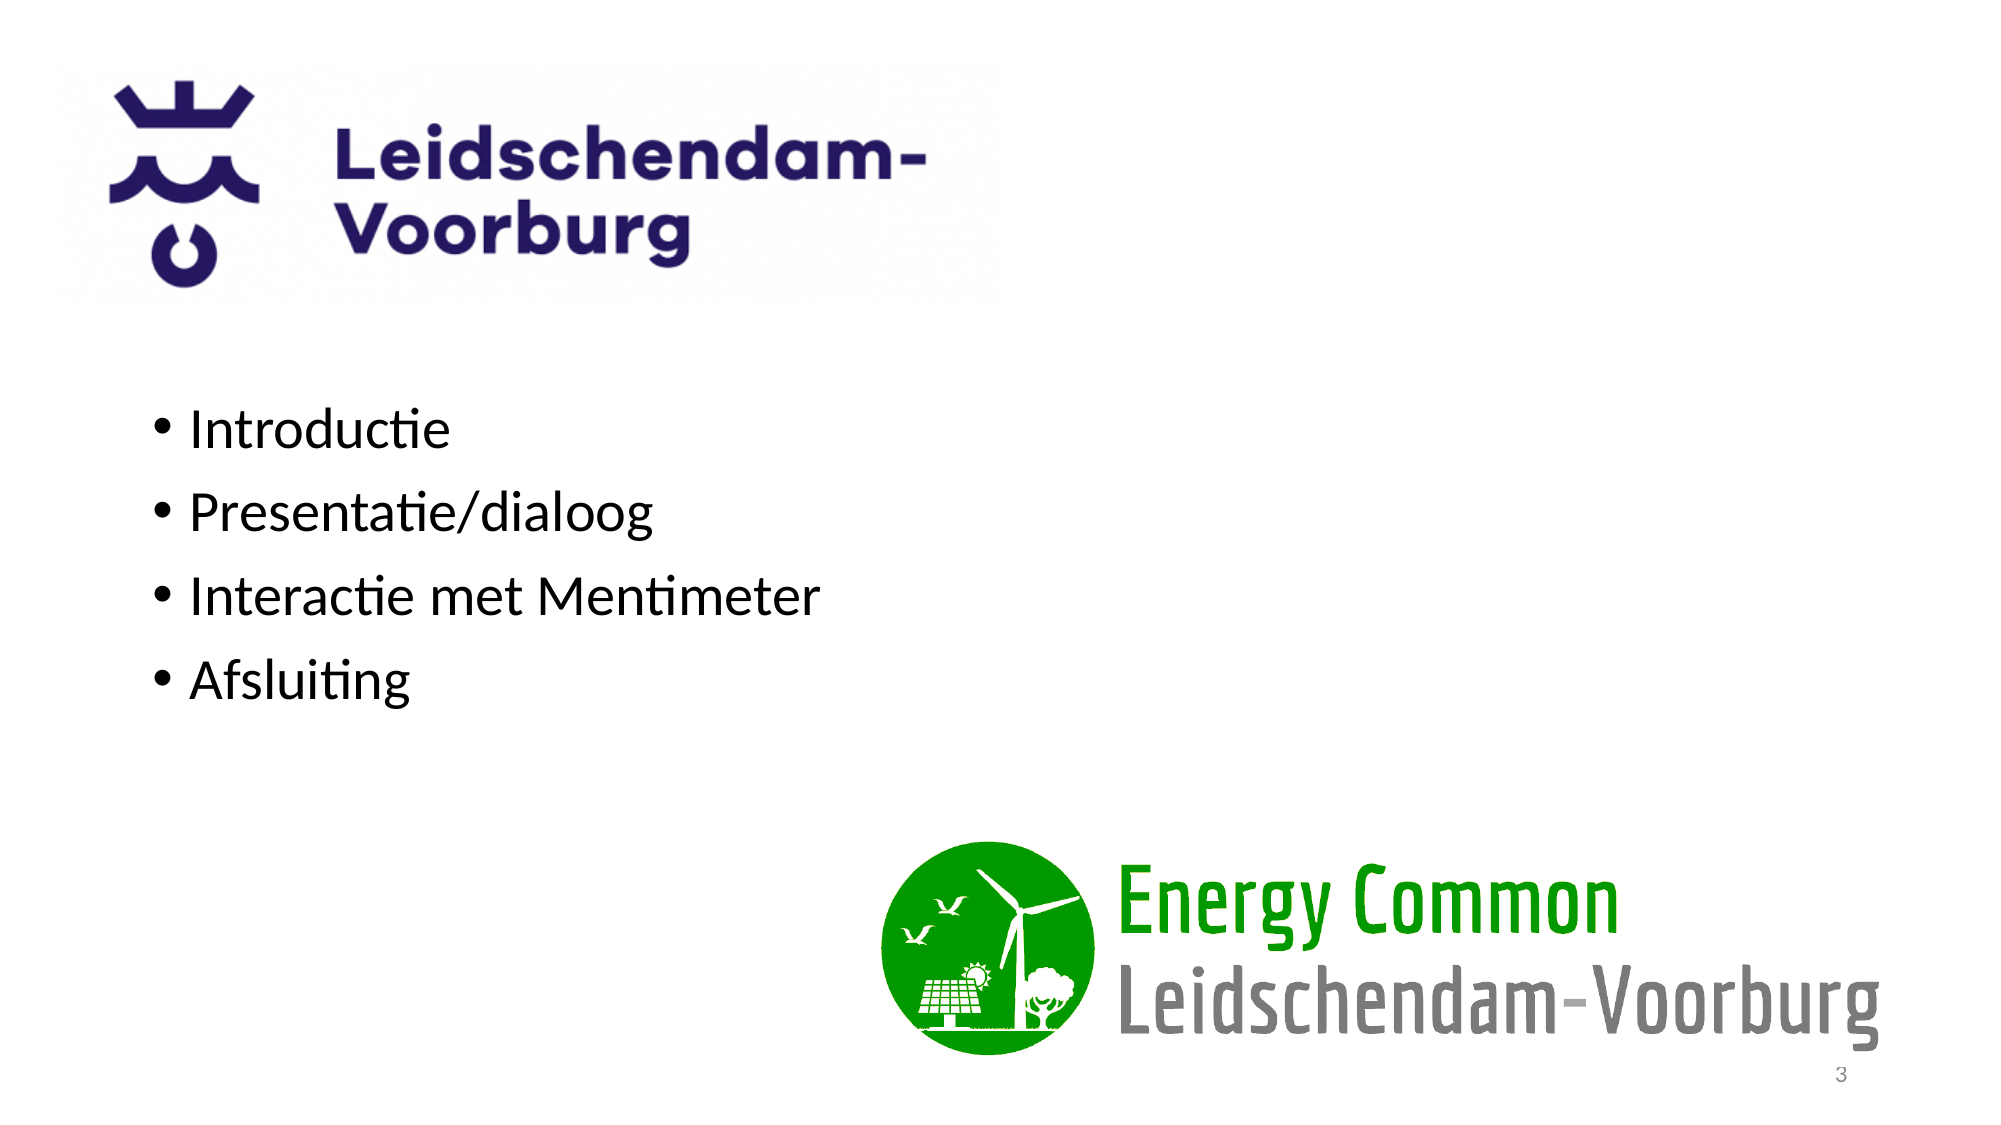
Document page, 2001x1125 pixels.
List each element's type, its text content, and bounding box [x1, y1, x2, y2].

picture [873, 830, 1889, 1067]
slide_number 3 [1412, 1067, 1863, 1103]
picture [58, 65, 1000, 303]
list Introductie Presentatie/dialoog Interactie met Mentimeter Afsluiting [137, 299, 1863, 1014]
